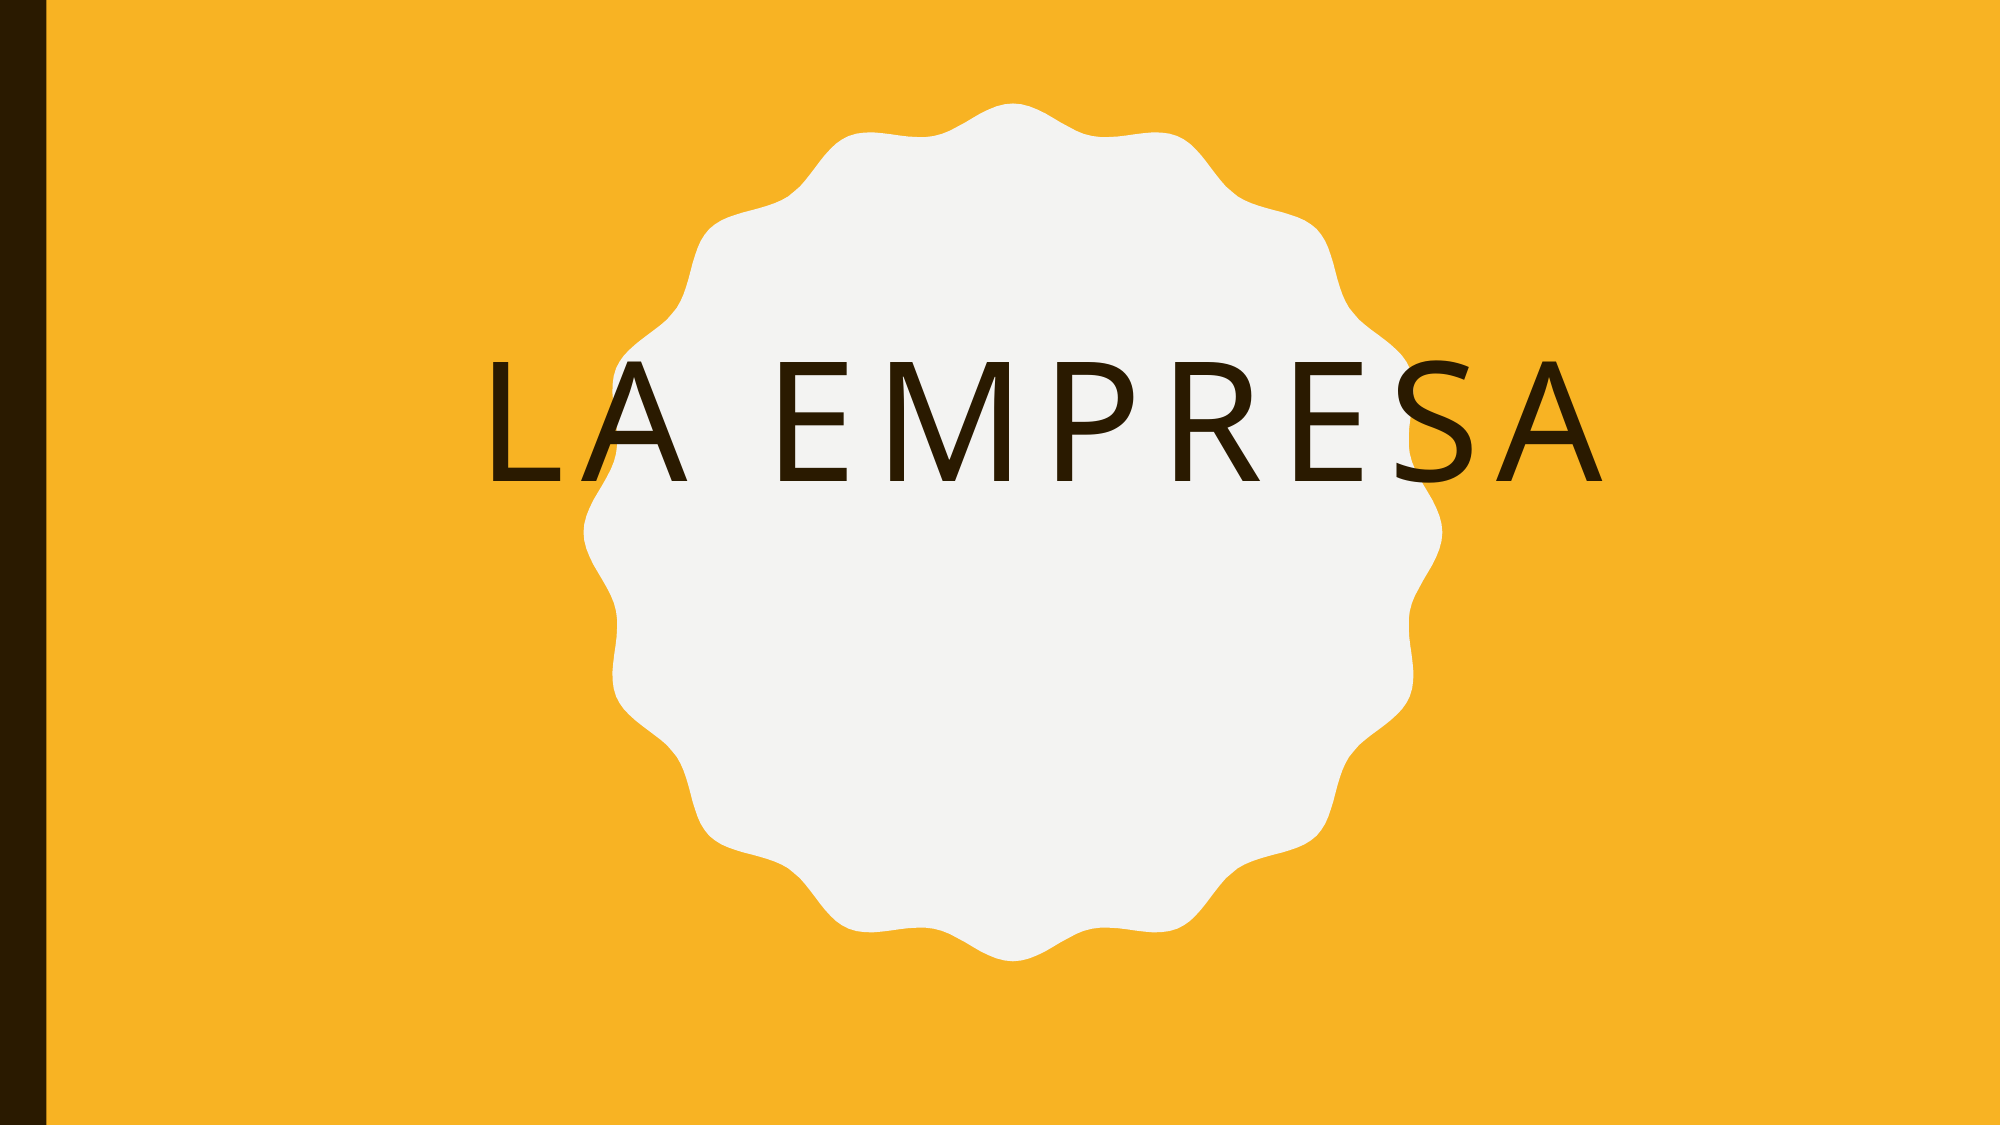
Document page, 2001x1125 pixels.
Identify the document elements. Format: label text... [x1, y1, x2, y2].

title LA EMPRESA [444, 208, 1638, 648]
